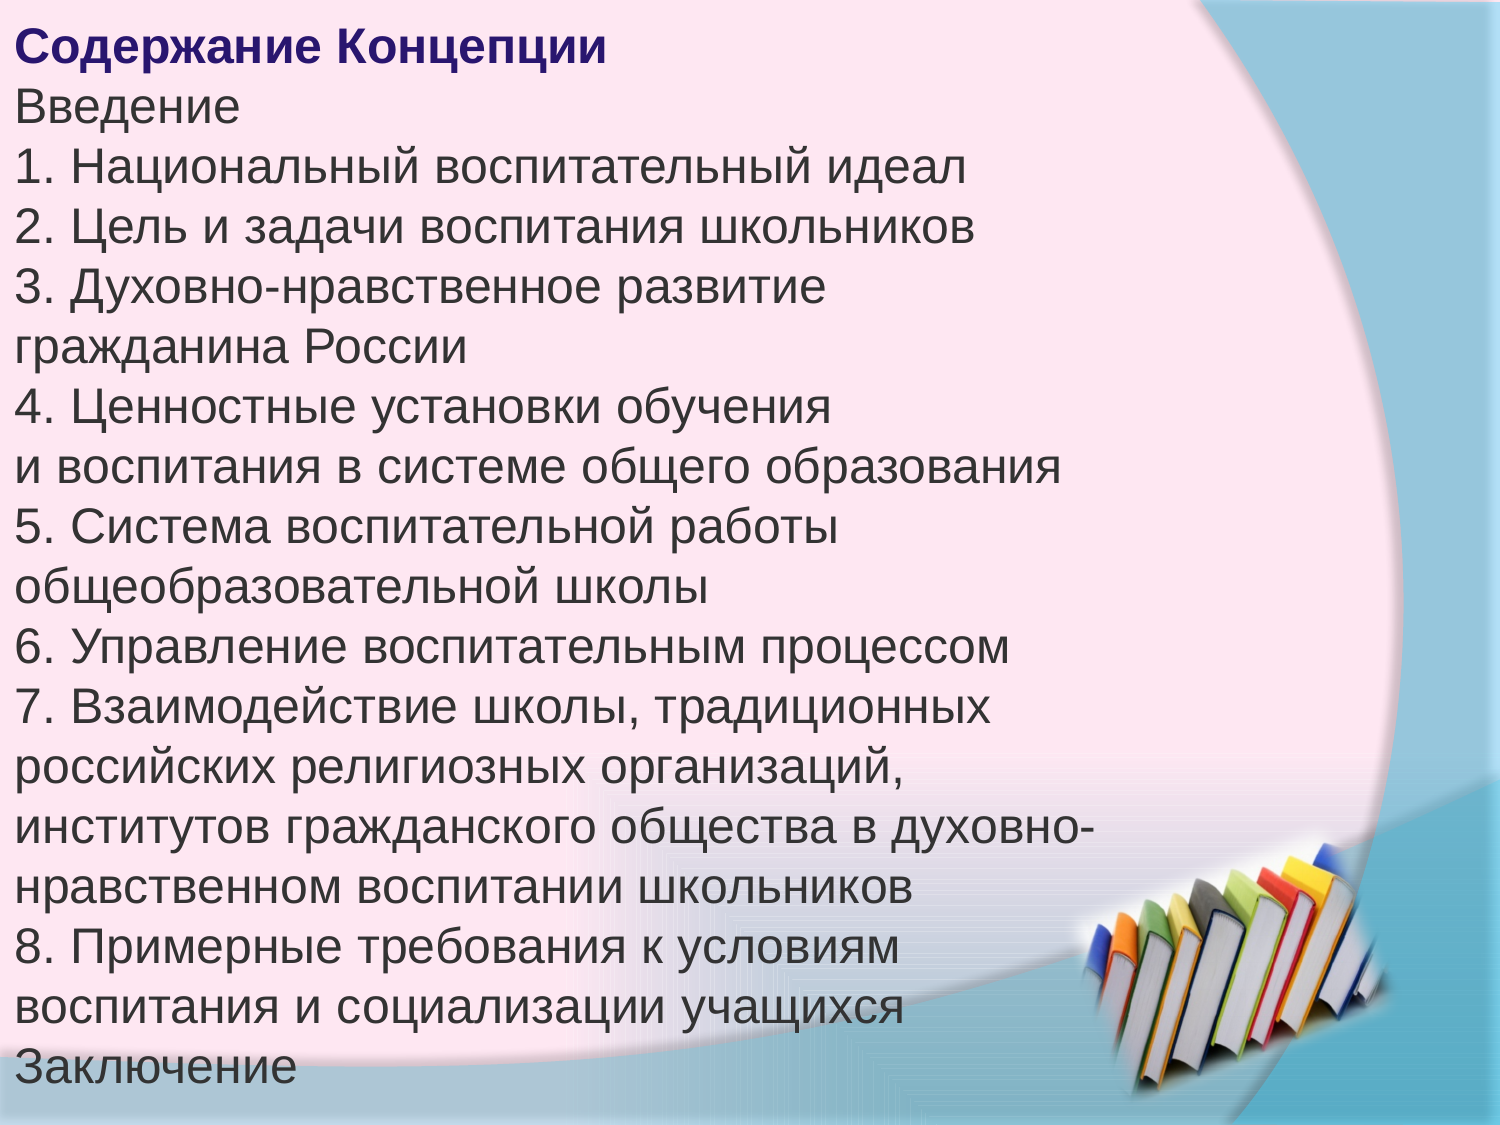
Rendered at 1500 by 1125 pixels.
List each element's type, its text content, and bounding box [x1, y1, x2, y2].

text_box Содержание Концепции Введение 1. Национальный воспитательный идеал 2. Цель и задачи воспитания школьников 3. Духовно-нравственное развитие гражданина России 4. Ценностные установки обучения и воспитания в системе общего образования 5. Система воспитательной работы общеобразовательной школы 6. Управление воспитательным процессом 7. Взаимодействие школы, традиционных российских религиозных организаций, институтов гражданского общества в духовно-нравственном воспитании школьников 8. Примерные требования к условиям воспитания и социализации учащихся Заключение [0, 5, 1128, 1125]
picture [1075, 847, 1387, 1082]
